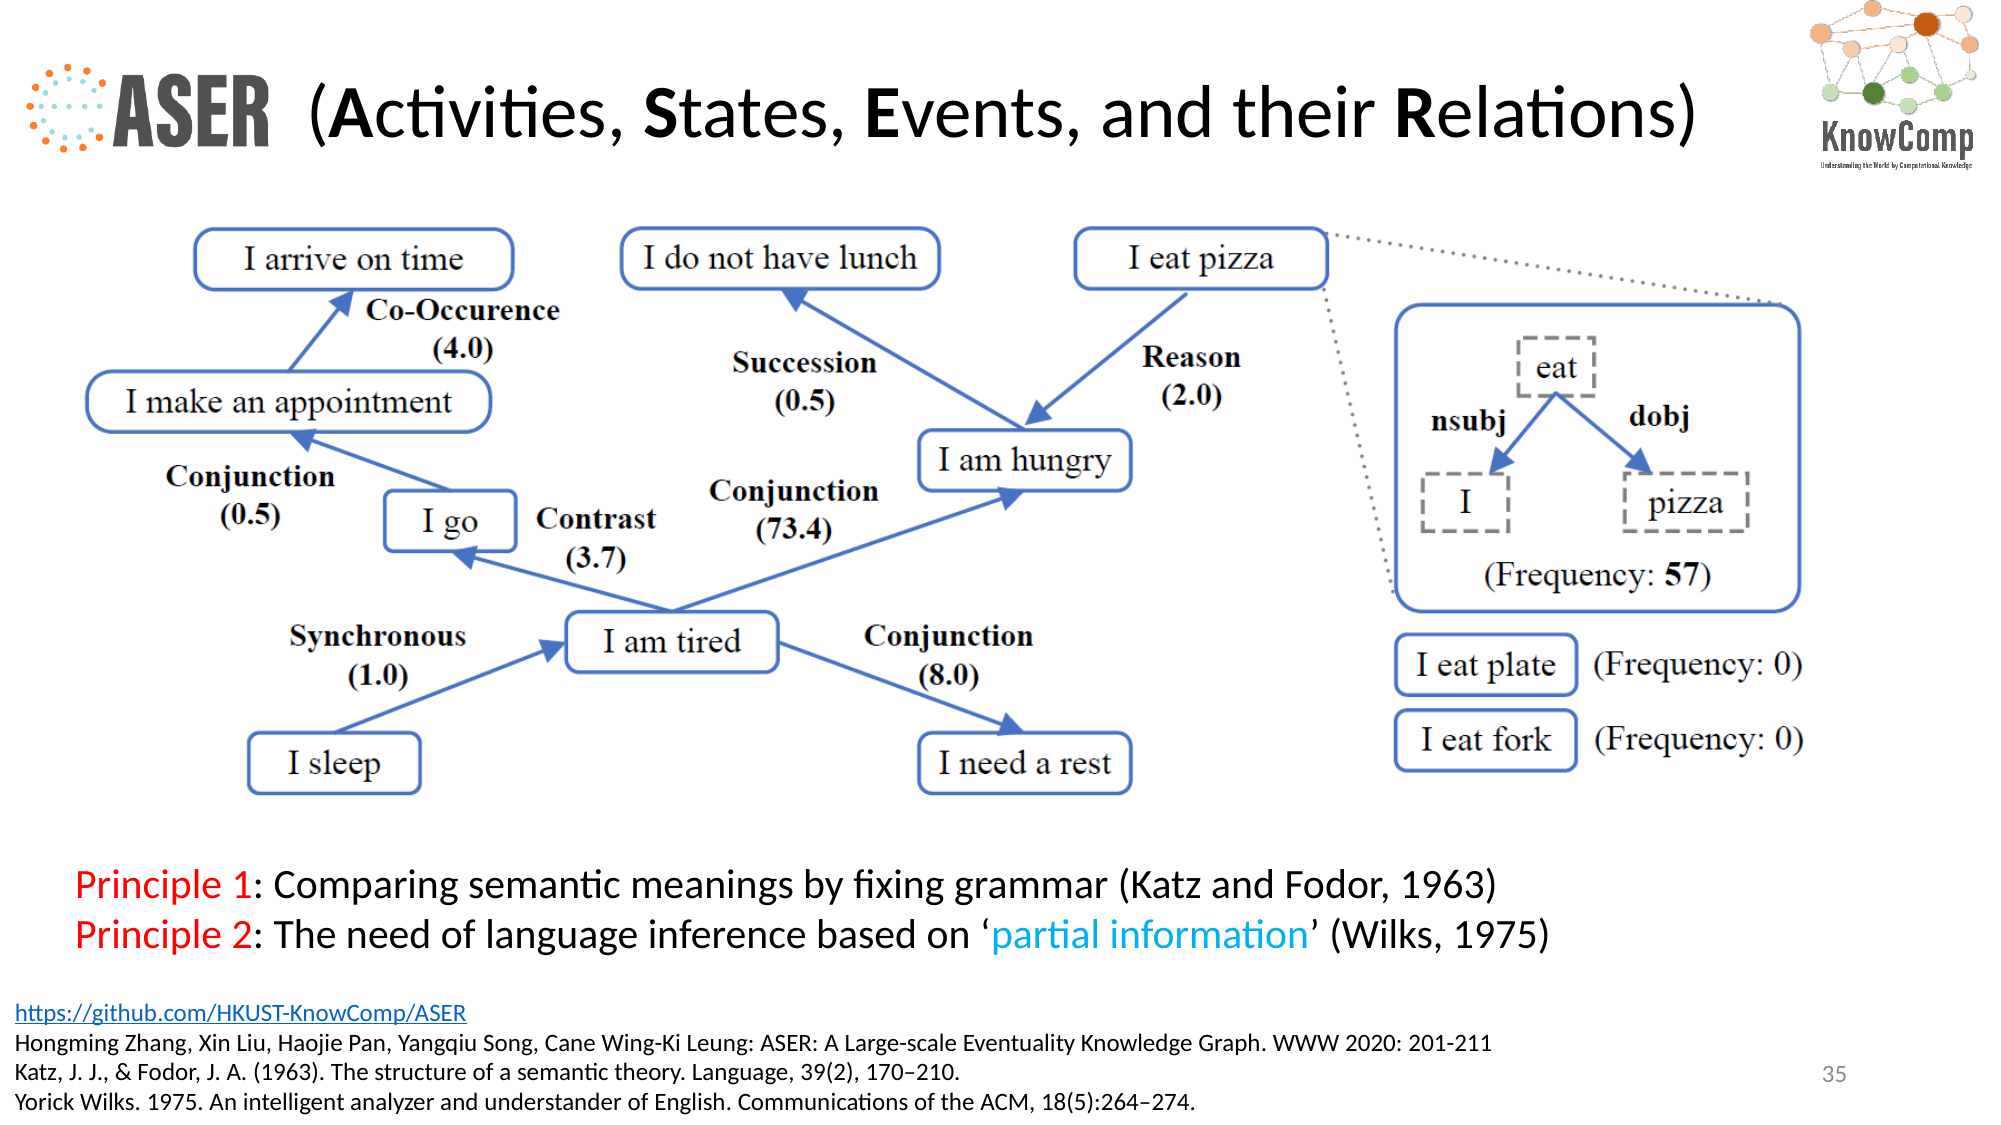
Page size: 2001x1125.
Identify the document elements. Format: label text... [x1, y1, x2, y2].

text_box https://github.com/HKUST-KnowComp/ASER Hongming Zhang, Xin Liu, Haojie Pan, Yangqiu Song, Cane Wing-Ki Leung: ASER: A Large-scale Eventuality Knowledge Graph. WWW 2020: 201-211 Katz, J. J., & Fodor, J. A. (1963). The structure of a semantic theory. Language, 39(2), 170–210. Yorick Wilks. 1975. An intelligent analyzer and understander of English. Communications of the ACM, 18(5):264–274. [0, 988, 1543, 1124]
text_box Principle 1: Comparing semantic meanings by fixing grammar (Katz and Fodor, 1963) Principle 2: The need of language inference based on ‘partial information’ (Wilks, 1975) [60, 849, 1591, 965]
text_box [19, 55, 1724, 162]
picture [1795, 0, 2000, 185]
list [79, 213, 1824, 812]
slide_number 35 [1543, 1042, 1863, 1103]
